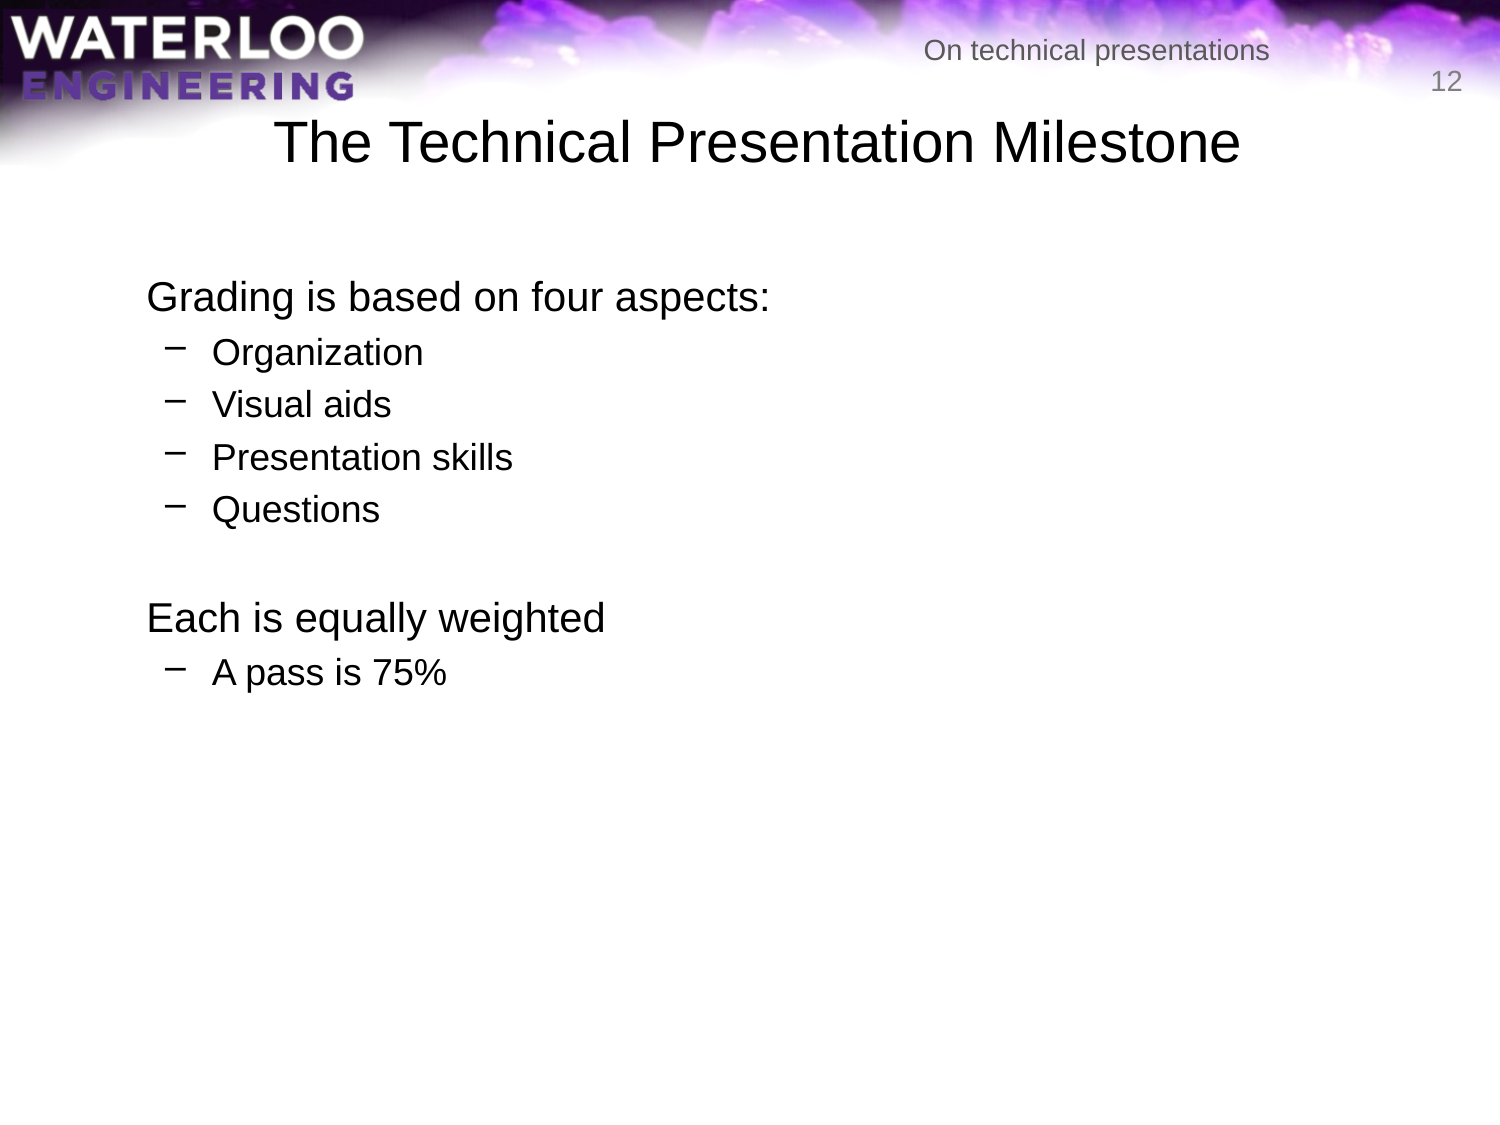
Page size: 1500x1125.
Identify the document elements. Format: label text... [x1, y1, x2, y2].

slide_number 12 [1127, 54, 1479, 134]
picture [0, 0, 1500, 1125]
list Grading is based on four aspects: Organization Visual aids Presentation skills Questions Each is equally weighted A pass is 75% [74, 262, 1426, 1006]
title The Technical Presentation Milestone [74, 44, 1426, 233]
